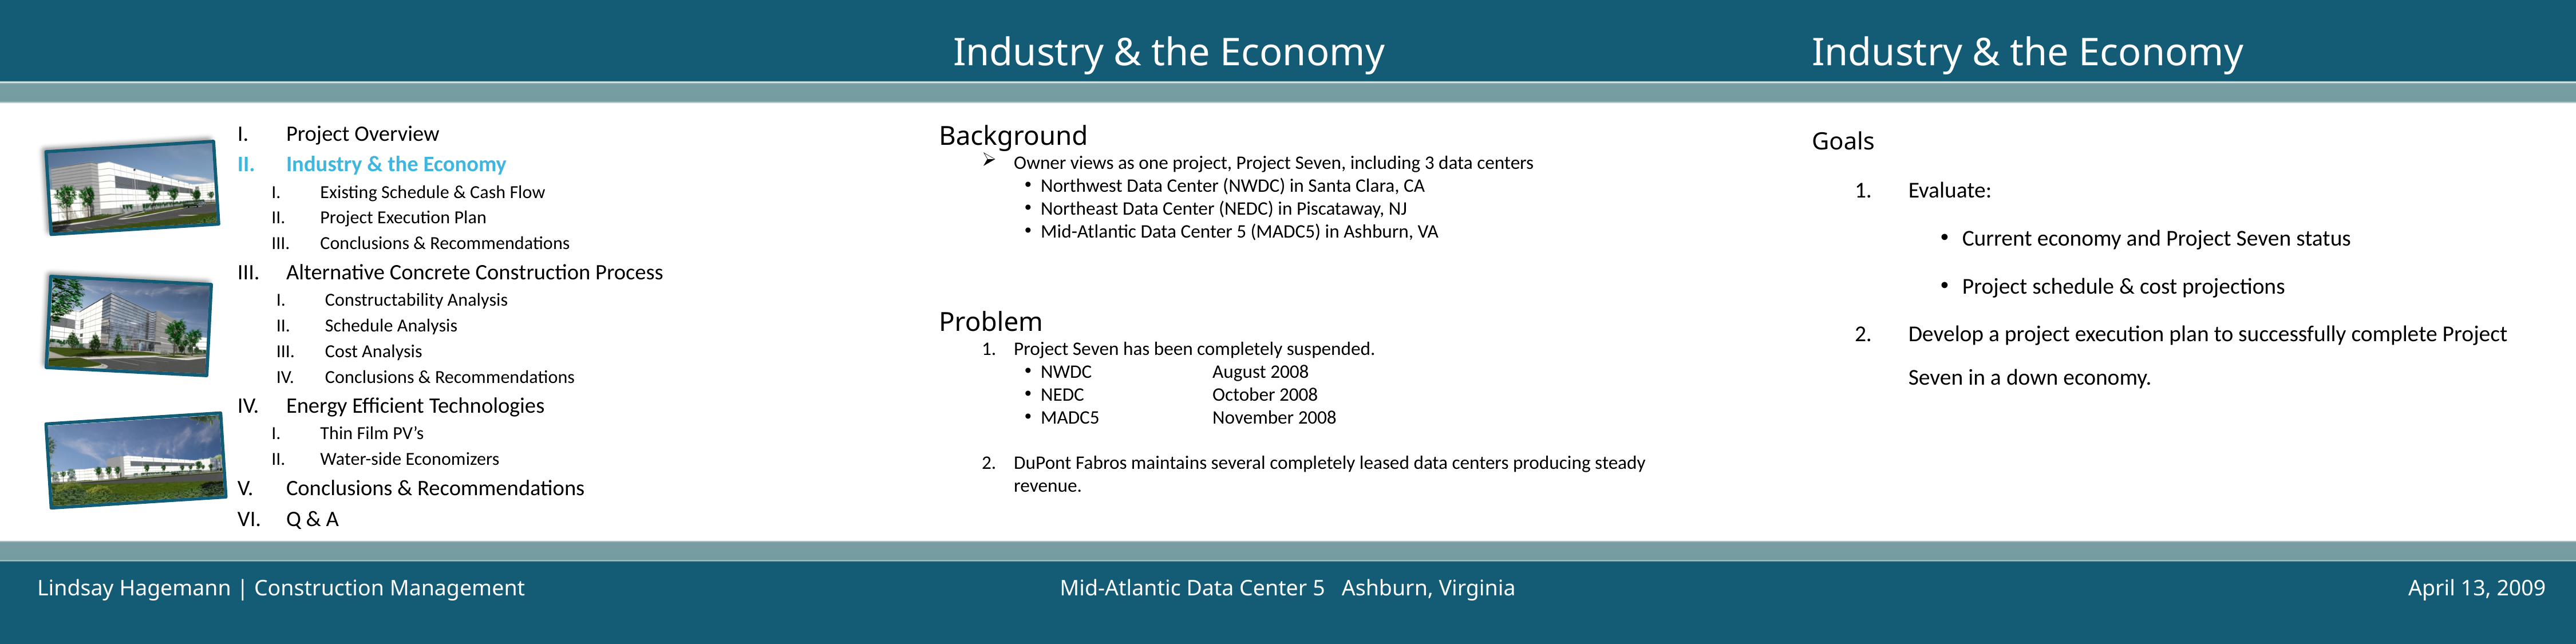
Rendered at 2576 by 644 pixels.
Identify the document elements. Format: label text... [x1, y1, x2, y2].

picture [0, 0, 2576, 644]
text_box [50, 148, 222, 501]
text_box Goals Evaluate: Current economy and Project Seven status Project schedule & cost projections Develop a project execution plan to successfully complete Project Seven in a down economy. [1803, 121, 2526, 465]
title Industry & the Economy [945, 0, 1631, 100]
text_box Lindsay Hagemann | Construction Management [28, 536, 716, 637]
text_box Mid-Atlantic Data Center 5 Ashburn, Virginia [944, 536, 1631, 637]
text_box Project Overview Industry & the Economy Existing Schedule & Cash Flow Project Execution Plan Conclusions & Recommendations Alternative Concrete Construction Process Constructability Analysis Schedule Analysis Cost Analysis Conclusions & Recommendations Energy Efficient Technologies Thin Film PV’s Water-side Economizers Conclusions & Recommendations Q & A [228, 114, 730, 537]
text_box Background Owner views as one project, Project Seven, including 3 data centers Northwest Data Center (NWDC) in Santa Clara, CA Northeast Data Center (NEDC) in Piscataway, NJ Mid-Atlantic Data Center 5 (MADC5) in Ashburn, VA [930, 114, 1674, 258]
text_box Industry & the Economy [1803, 0, 2490, 100]
text_box Problem Project Seven has been completely suspended. NWDC August 2008 NEDC October 2008 MADC5 November 2008 DuPont Fabros maintains several completely leased data centers producing steady revenue. [930, 301, 1674, 501]
text_box April 13, 2009 [1867, 536, 2555, 637]
